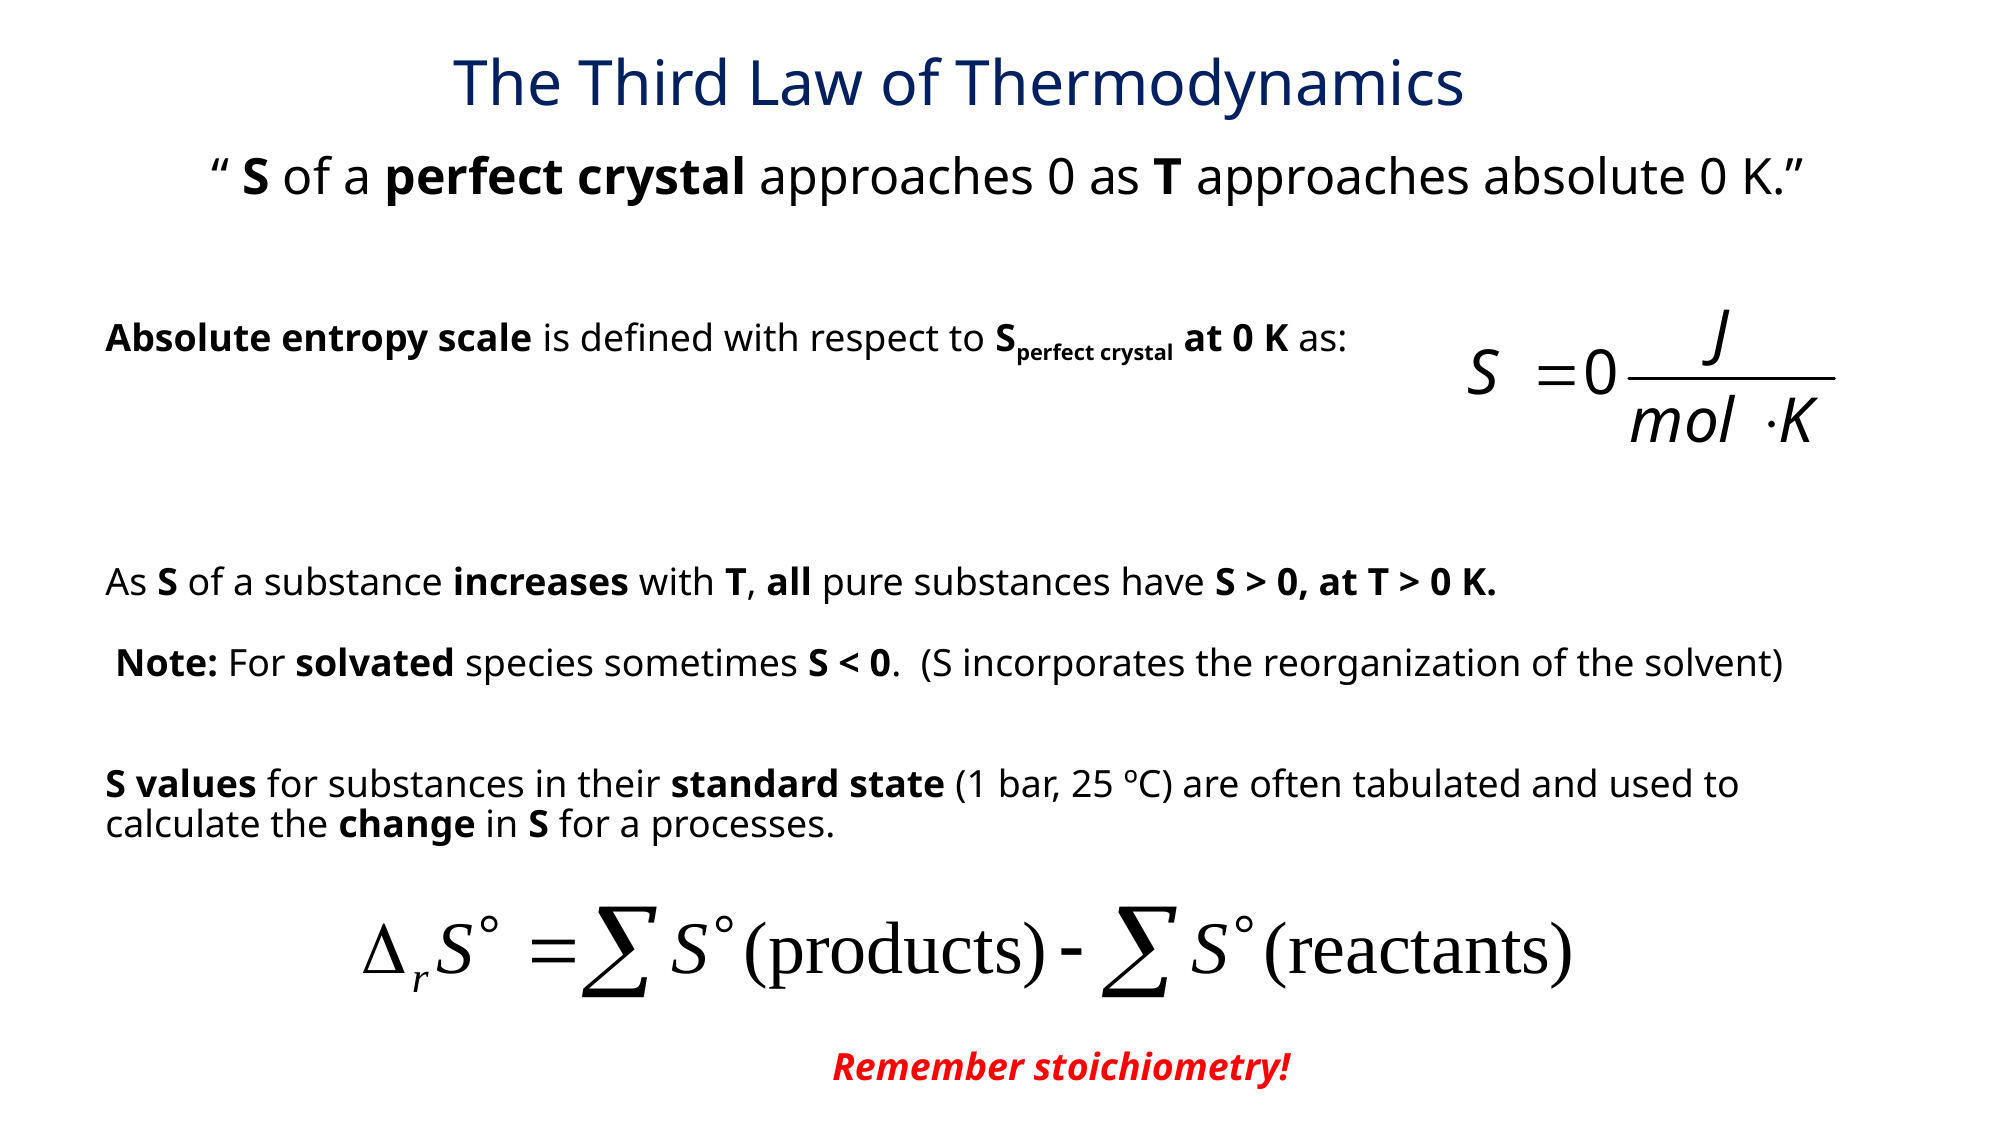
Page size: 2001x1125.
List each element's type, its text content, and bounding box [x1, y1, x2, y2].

text_box “ S of a perfect crystal approaches 0 as T approaches absolute 0 K.” [196, 137, 1871, 212]
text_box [349, 892, 1585, 1017]
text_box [1460, 290, 1848, 457]
title The Third Law of Thermodynamics [438, 0, 1718, 126]
list Absolute entropy scale is defined with respect to Sperfect crystal at 0 K as: As S of a substance increases with T, all pure substances have S > 0, at T > 0 K. Note: For solvated species sometimes S < 0. (S incorporates the reorganization of the solvent) S values for substances in their standard state (1 bar, 25 ºC) are often tabulated and used to calculate the change in S for a processes. Remember stoichiometry! [90, 306, 1887, 1125]
